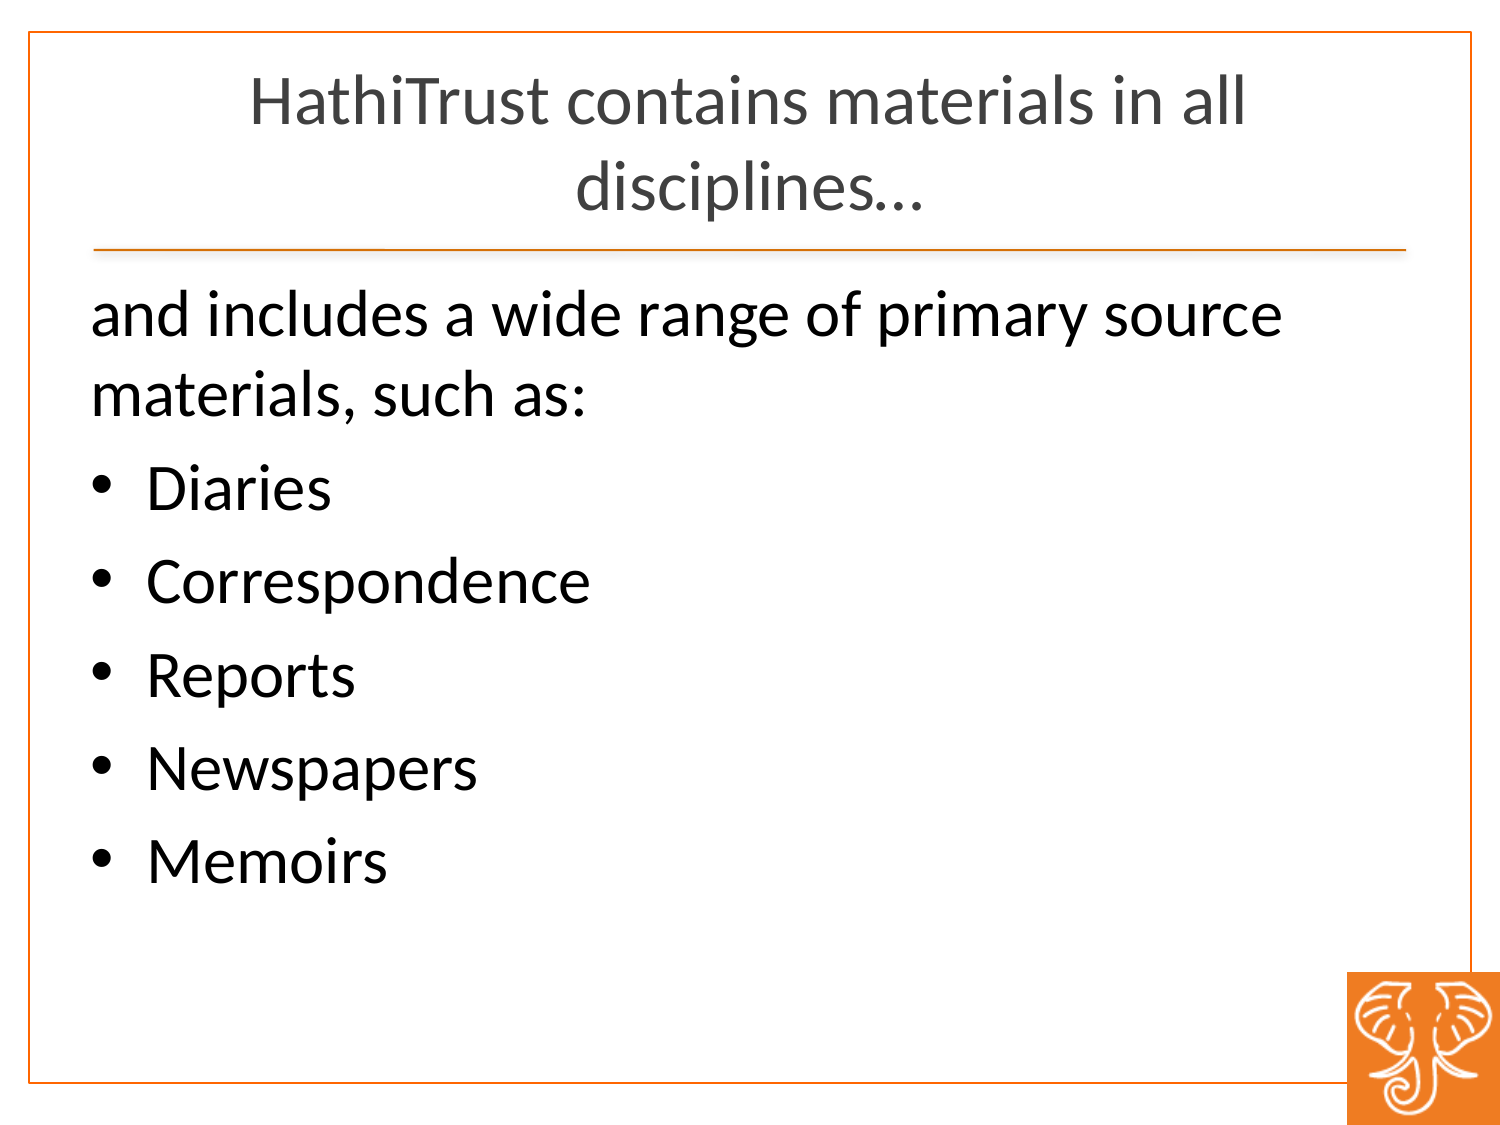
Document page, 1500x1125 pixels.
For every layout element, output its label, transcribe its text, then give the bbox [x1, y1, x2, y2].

picture [1347, 972, 1500, 1125]
list and includes a wide range of primary source materials, such as: Diaries Correspondence Reports Newspapers Memoirs [75, 262, 1425, 1066]
title HathiTrust contains materials in all disciplines… [75, 45, 1425, 233]
